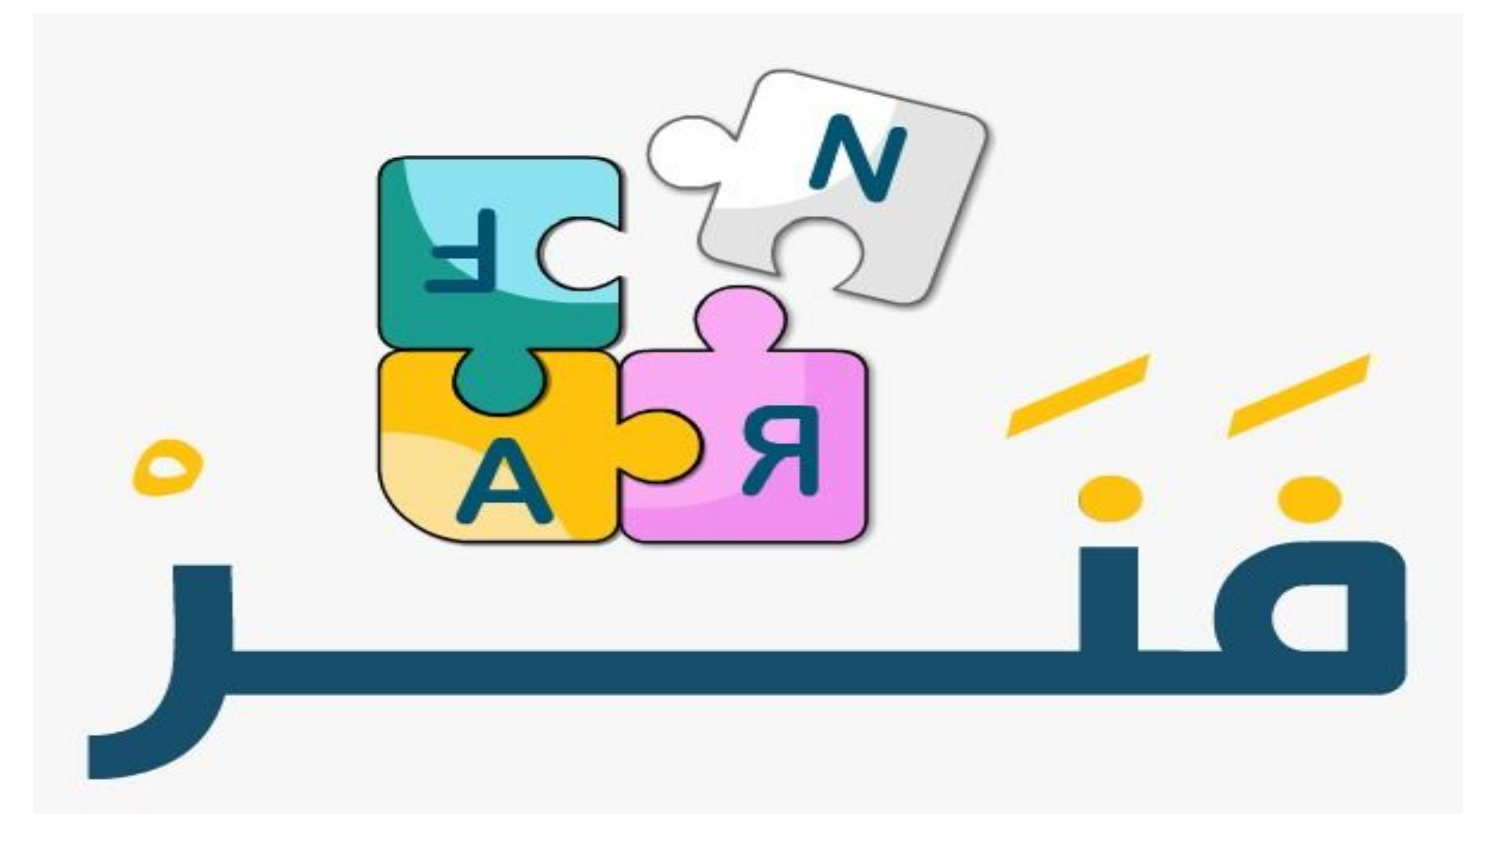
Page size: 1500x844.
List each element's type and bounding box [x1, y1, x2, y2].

list [33, 13, 1463, 814]
